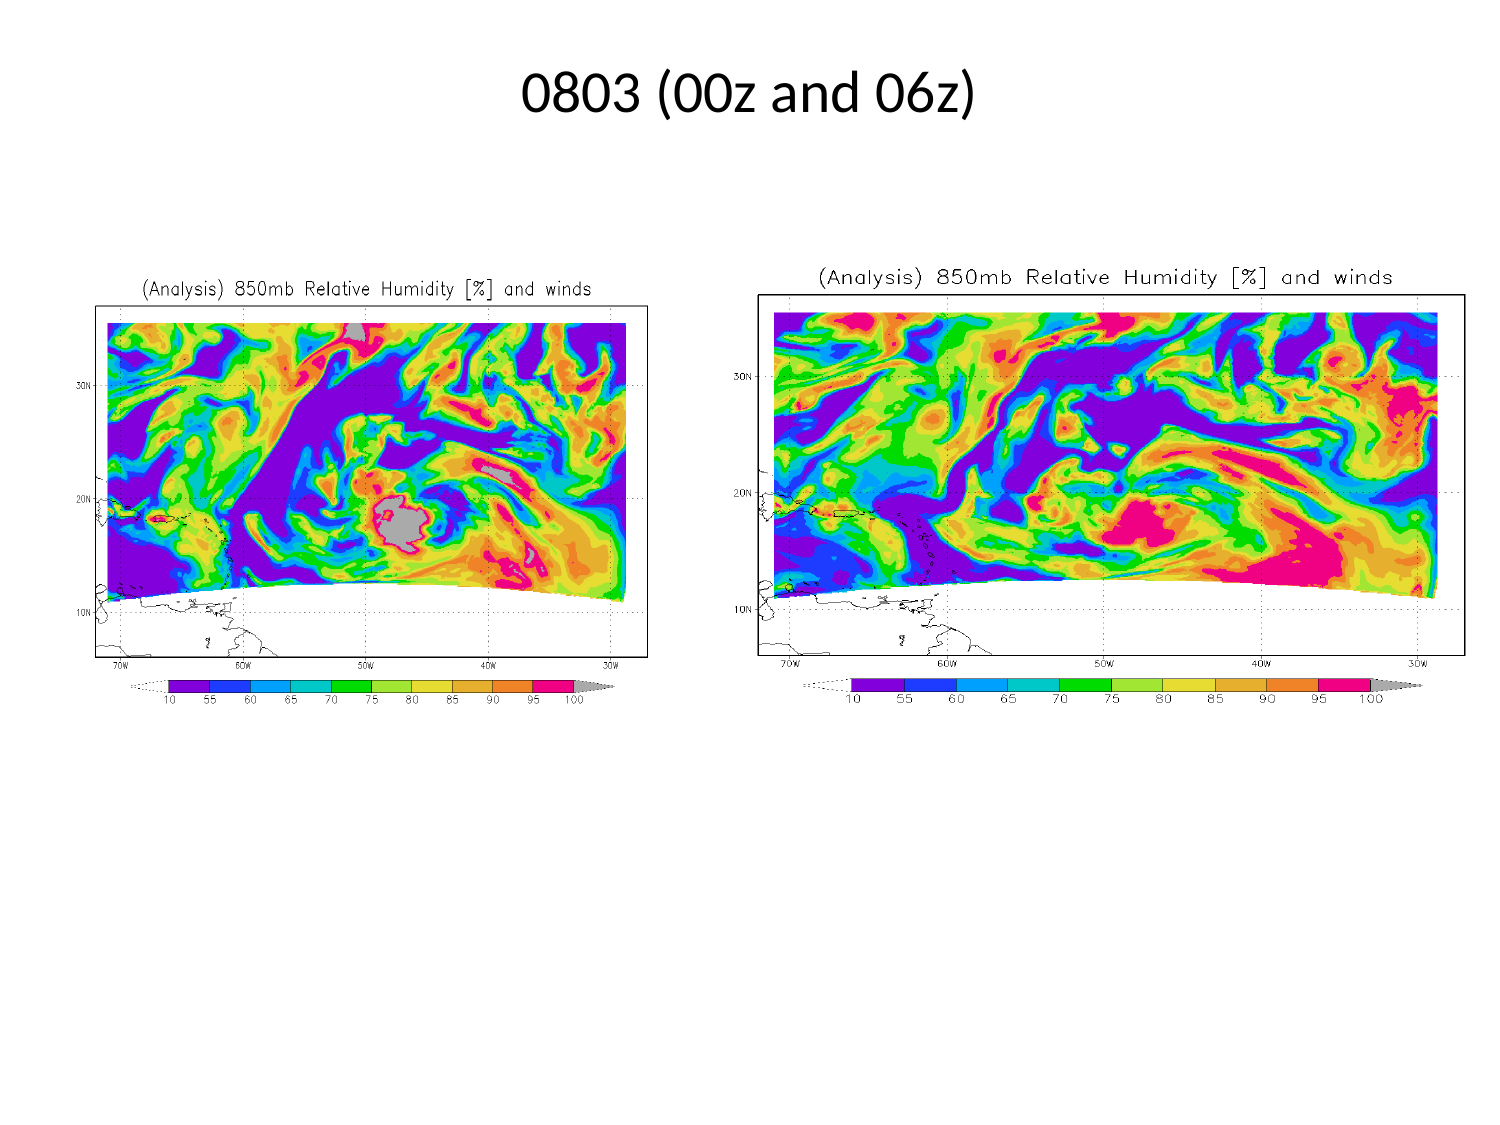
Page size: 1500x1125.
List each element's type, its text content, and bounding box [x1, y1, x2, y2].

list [19, 232, 717, 731]
title 0803 (00z and 06z) [75, 45, 1425, 133]
picture [722, 218, 1500, 731]
